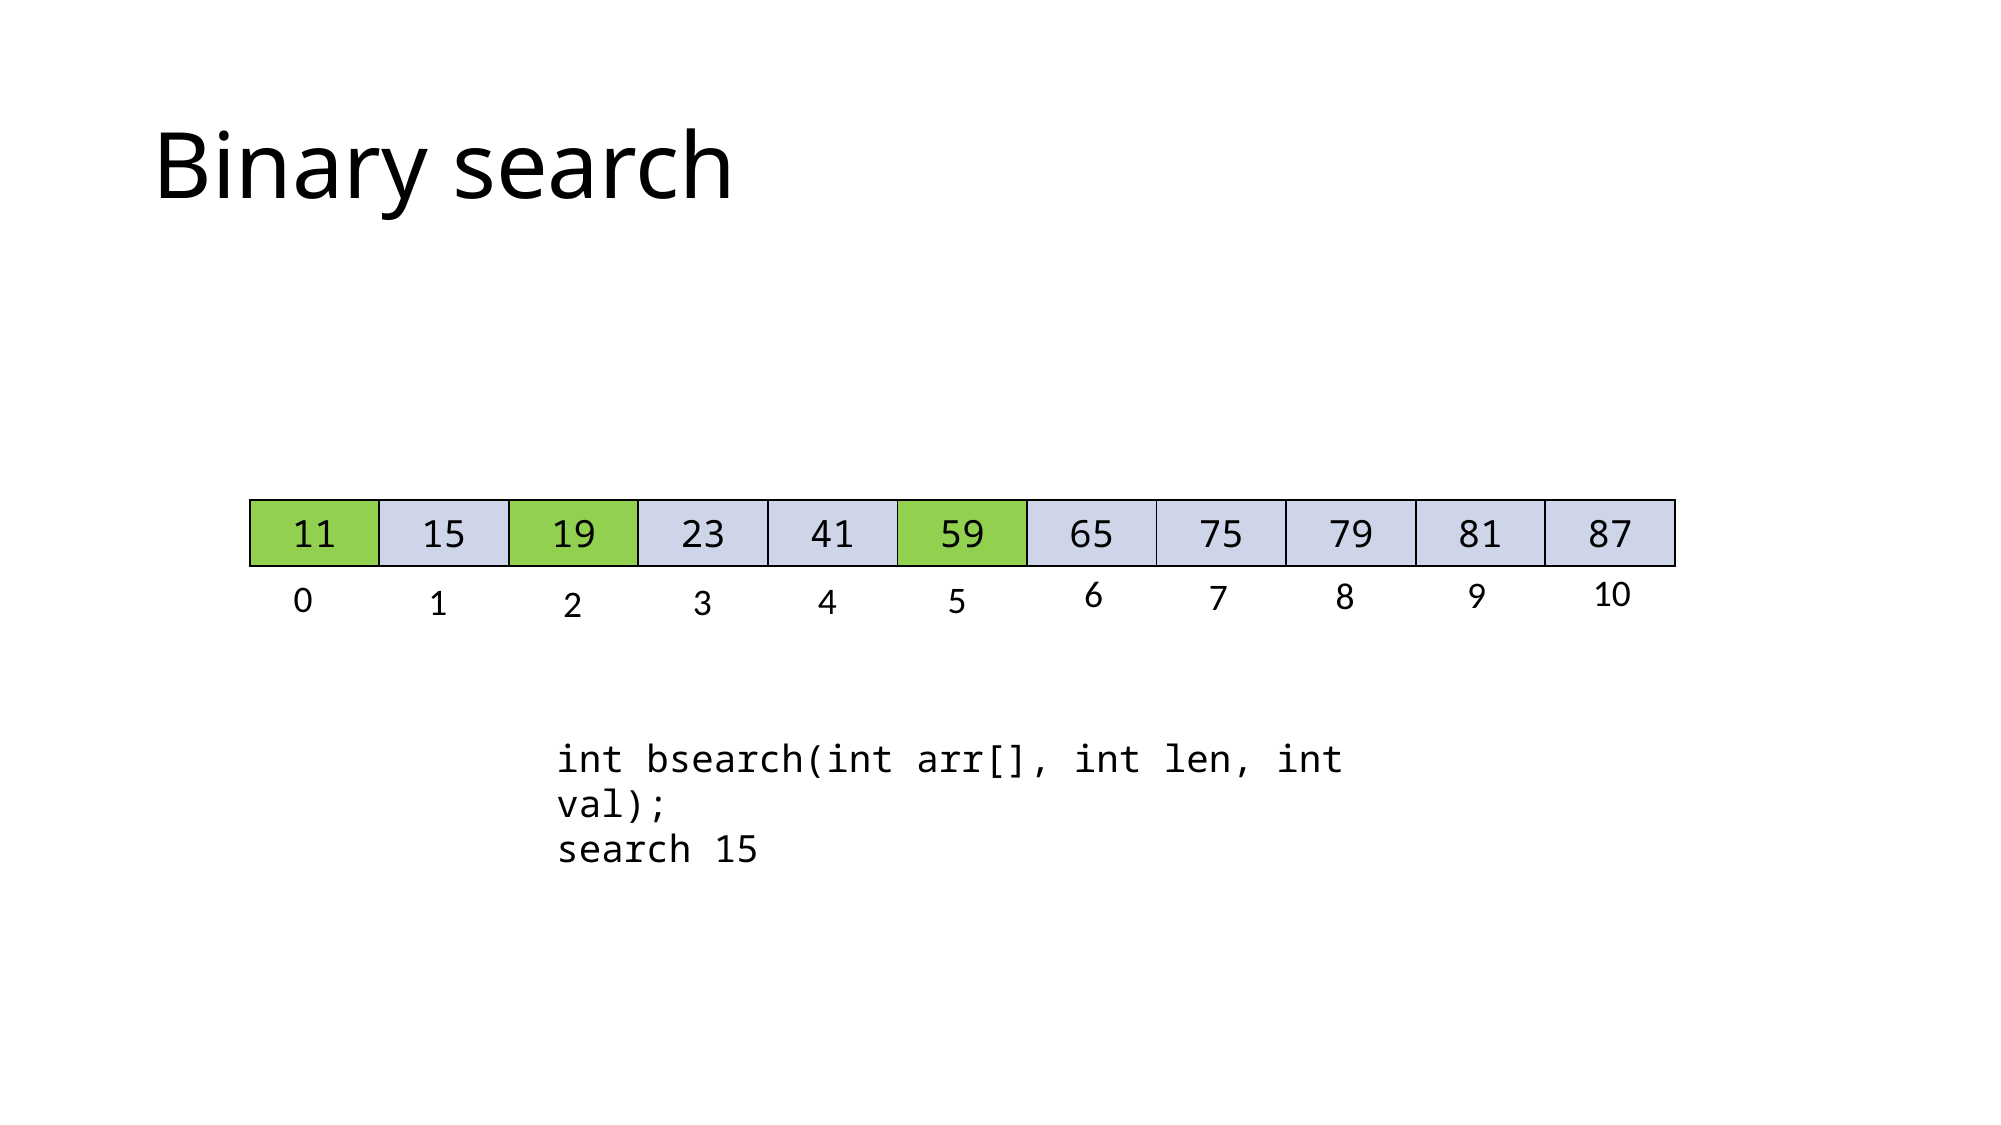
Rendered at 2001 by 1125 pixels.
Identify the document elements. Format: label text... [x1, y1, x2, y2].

table_header 59 [898, 501, 1026, 565]
text_box 4 [803, 569, 875, 629]
text_box 2 [548, 572, 620, 633]
title Binary search [137, 59, 1863, 278]
text_box 0 [278, 567, 350, 628]
text_box 5 [933, 568, 1004, 629]
table_header 41 [769, 501, 897, 565]
text_box 1 [413, 570, 485, 630]
text_box 9 [1452, 563, 1524, 624]
text_box 6 [1069, 562, 1141, 623]
table_header 65 [1028, 501, 1156, 565]
table_header 81 [1417, 501, 1544, 565]
table_header 23 [639, 501, 767, 565]
table_header 15 [380, 501, 508, 565]
text_box 8 [1320, 564, 1392, 625]
text_box 7 [1194, 565, 1266, 625]
table_header 75 [1157, 501, 1285, 565]
table_header 87 [1546, 501, 1674, 565]
text_box int bsearch(int arr[], int len, int val); search 15 [541, 727, 1458, 878]
table_header 19 [510, 501, 637, 565]
table_header 11 [251, 501, 378, 565]
table_header 79 [1287, 501, 1415, 565]
text_box 10 [1578, 562, 1650, 622]
text_box 3 [678, 570, 750, 630]
